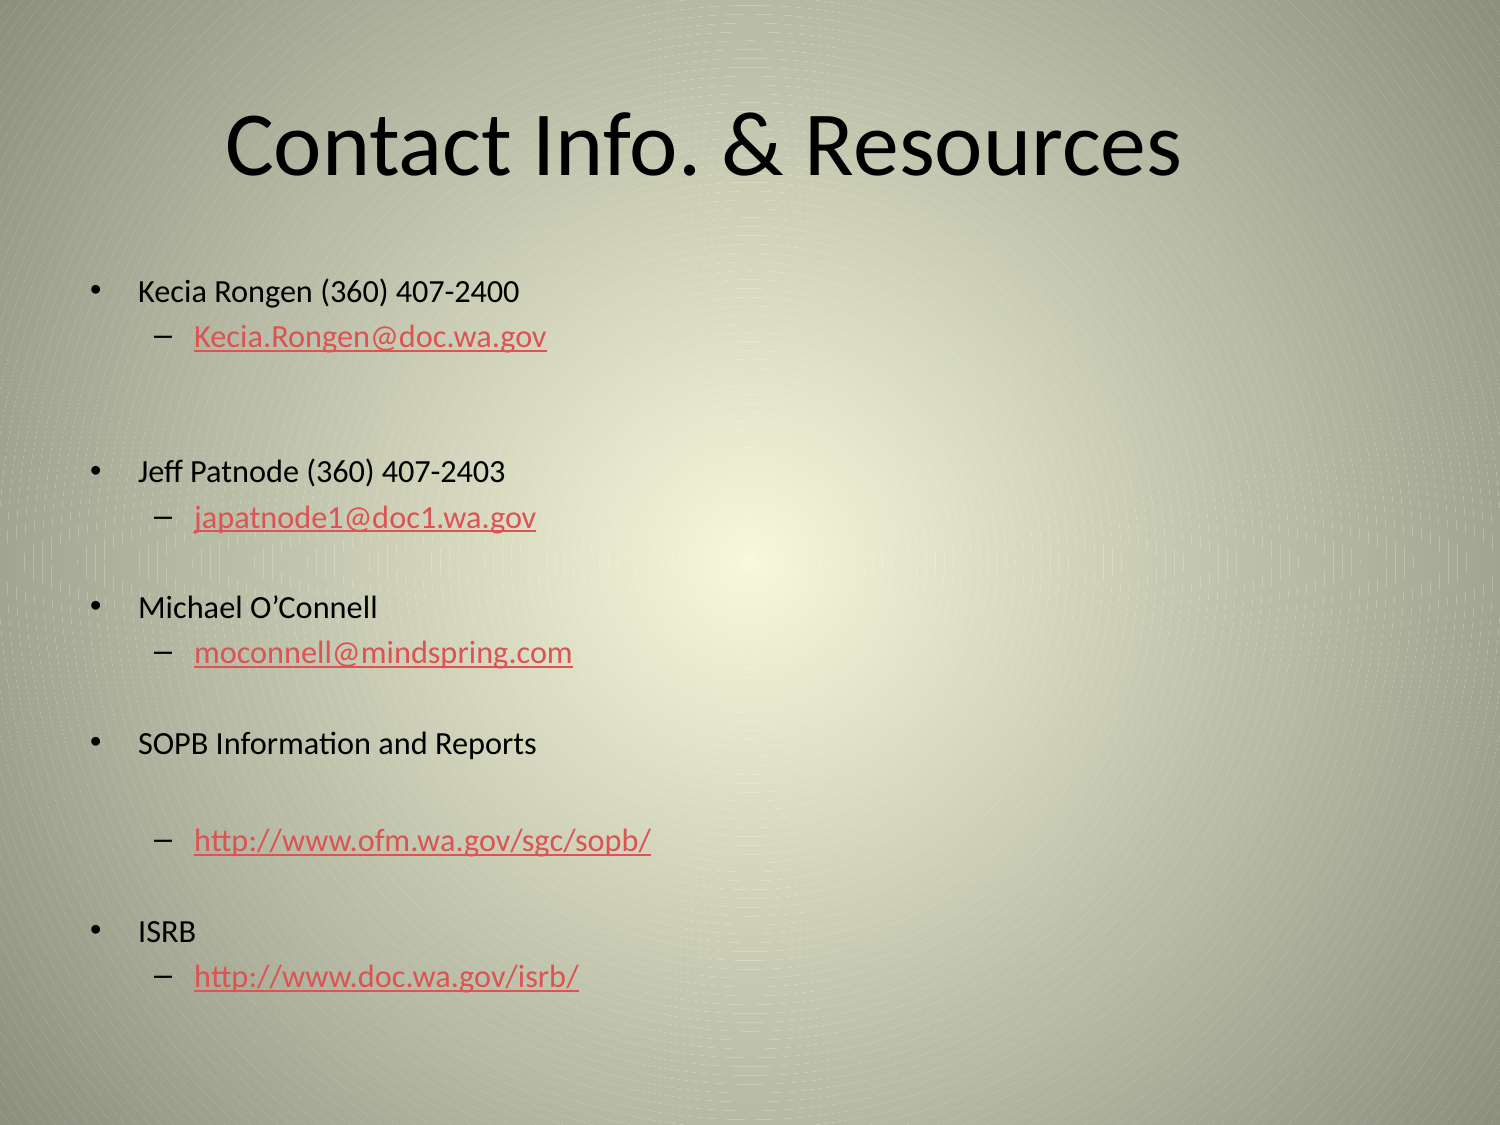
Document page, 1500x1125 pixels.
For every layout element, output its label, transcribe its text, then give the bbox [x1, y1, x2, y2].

title Contact Info. & Resources [75, 45, 1425, 233]
list Kecia Rongen (360) 407-2400 Kecia.Rongen@doc.wa.gov Jeff Patnode (360) 407-2403 japatnode1@doc1.wa.gov Michael O’Connell moconnell@mindspring.com SOPB Information and Reports http://www.ofm.wa.gov/sgc/sopb/ ISRB http://www.doc.wa.gov/isrb/ [75, 262, 1425, 1005]
